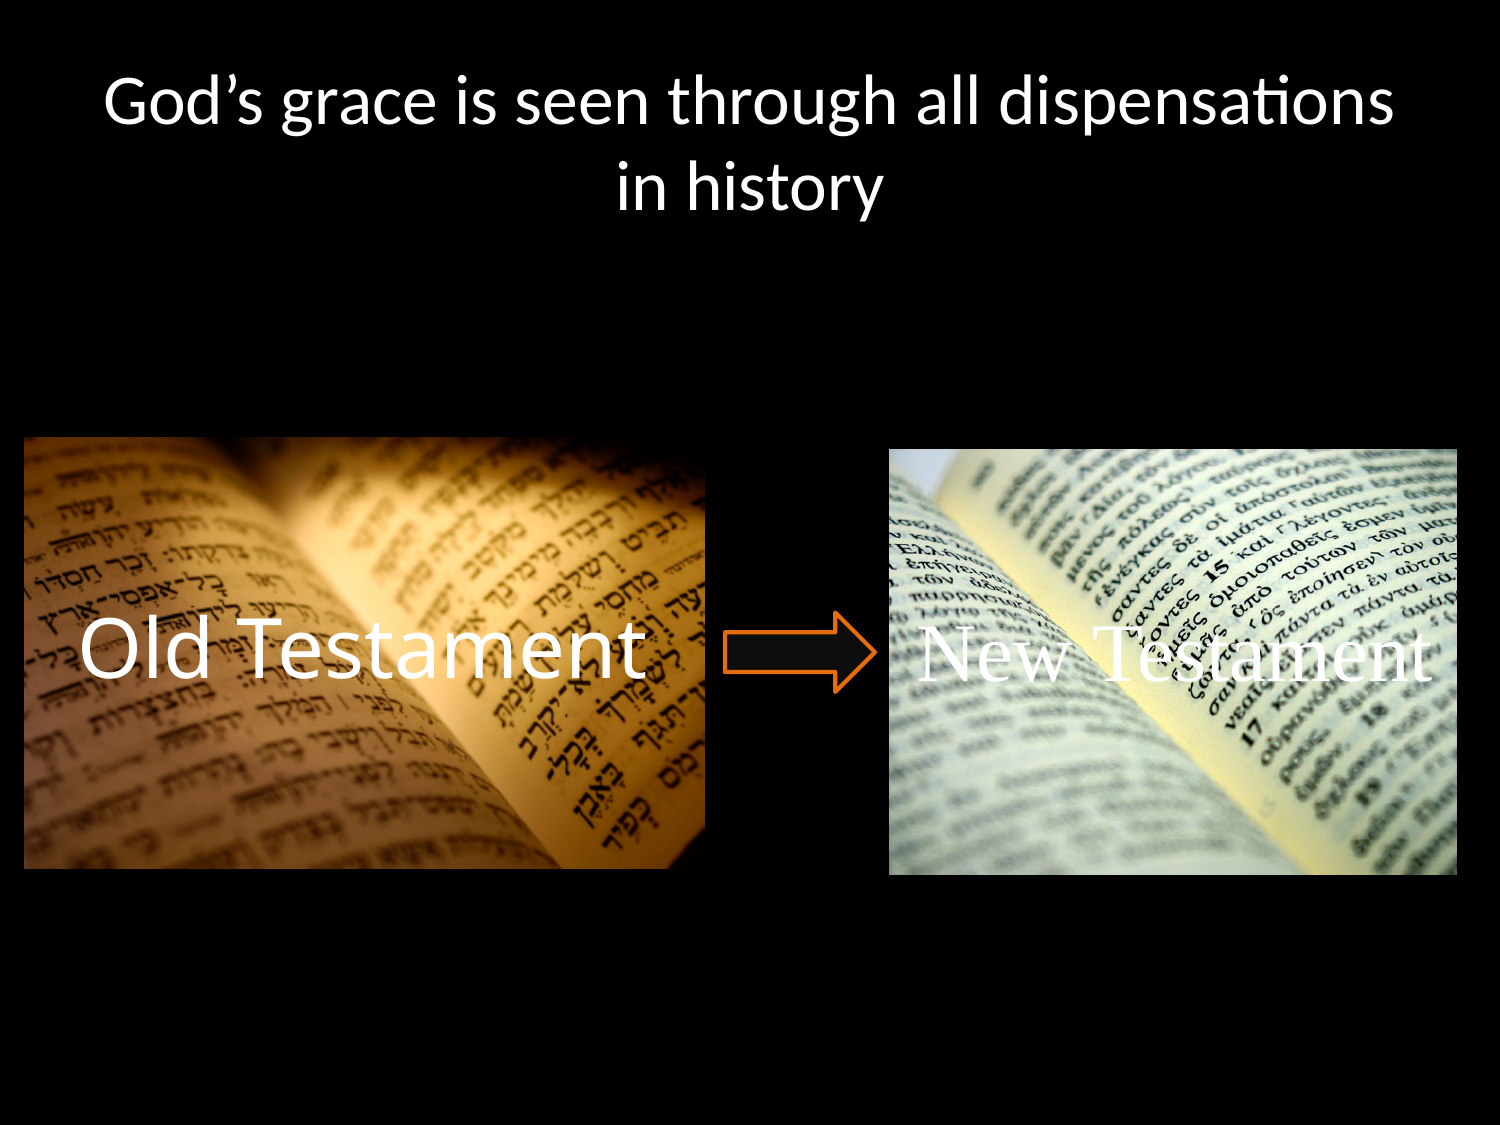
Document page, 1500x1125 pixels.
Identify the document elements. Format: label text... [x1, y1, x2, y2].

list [24, 437, 705, 869]
text_box [722, 610, 878, 694]
title God’s grace is seen through all dispensations in history [75, 45, 1425, 233]
picture [889, 449, 1457, 876]
